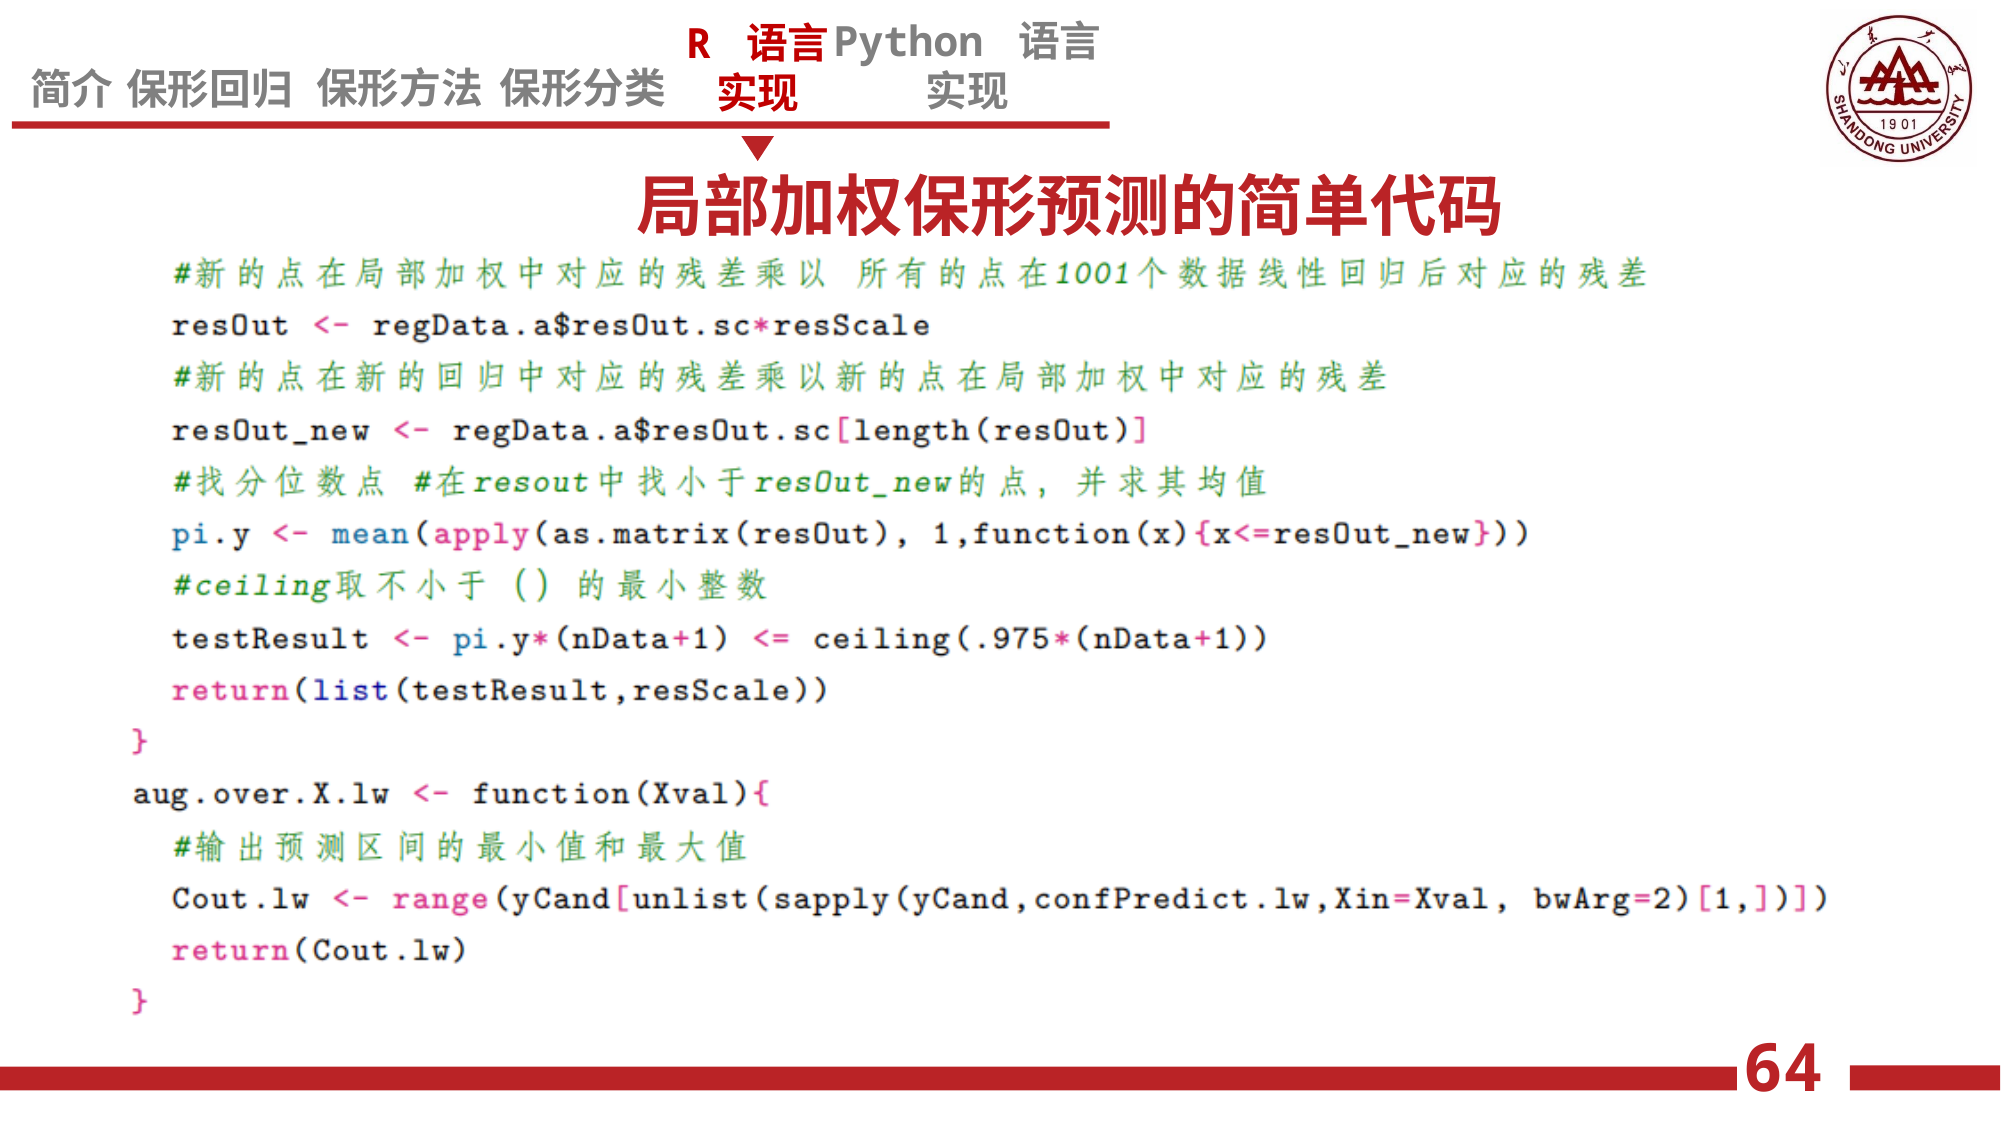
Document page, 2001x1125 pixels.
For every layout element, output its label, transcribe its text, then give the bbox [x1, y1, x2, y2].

text_box 局部加权保形预测的简单代码 [559, 156, 1520, 245]
picture [1820, 9, 1977, 167]
picture [119, 248, 1835, 1029]
